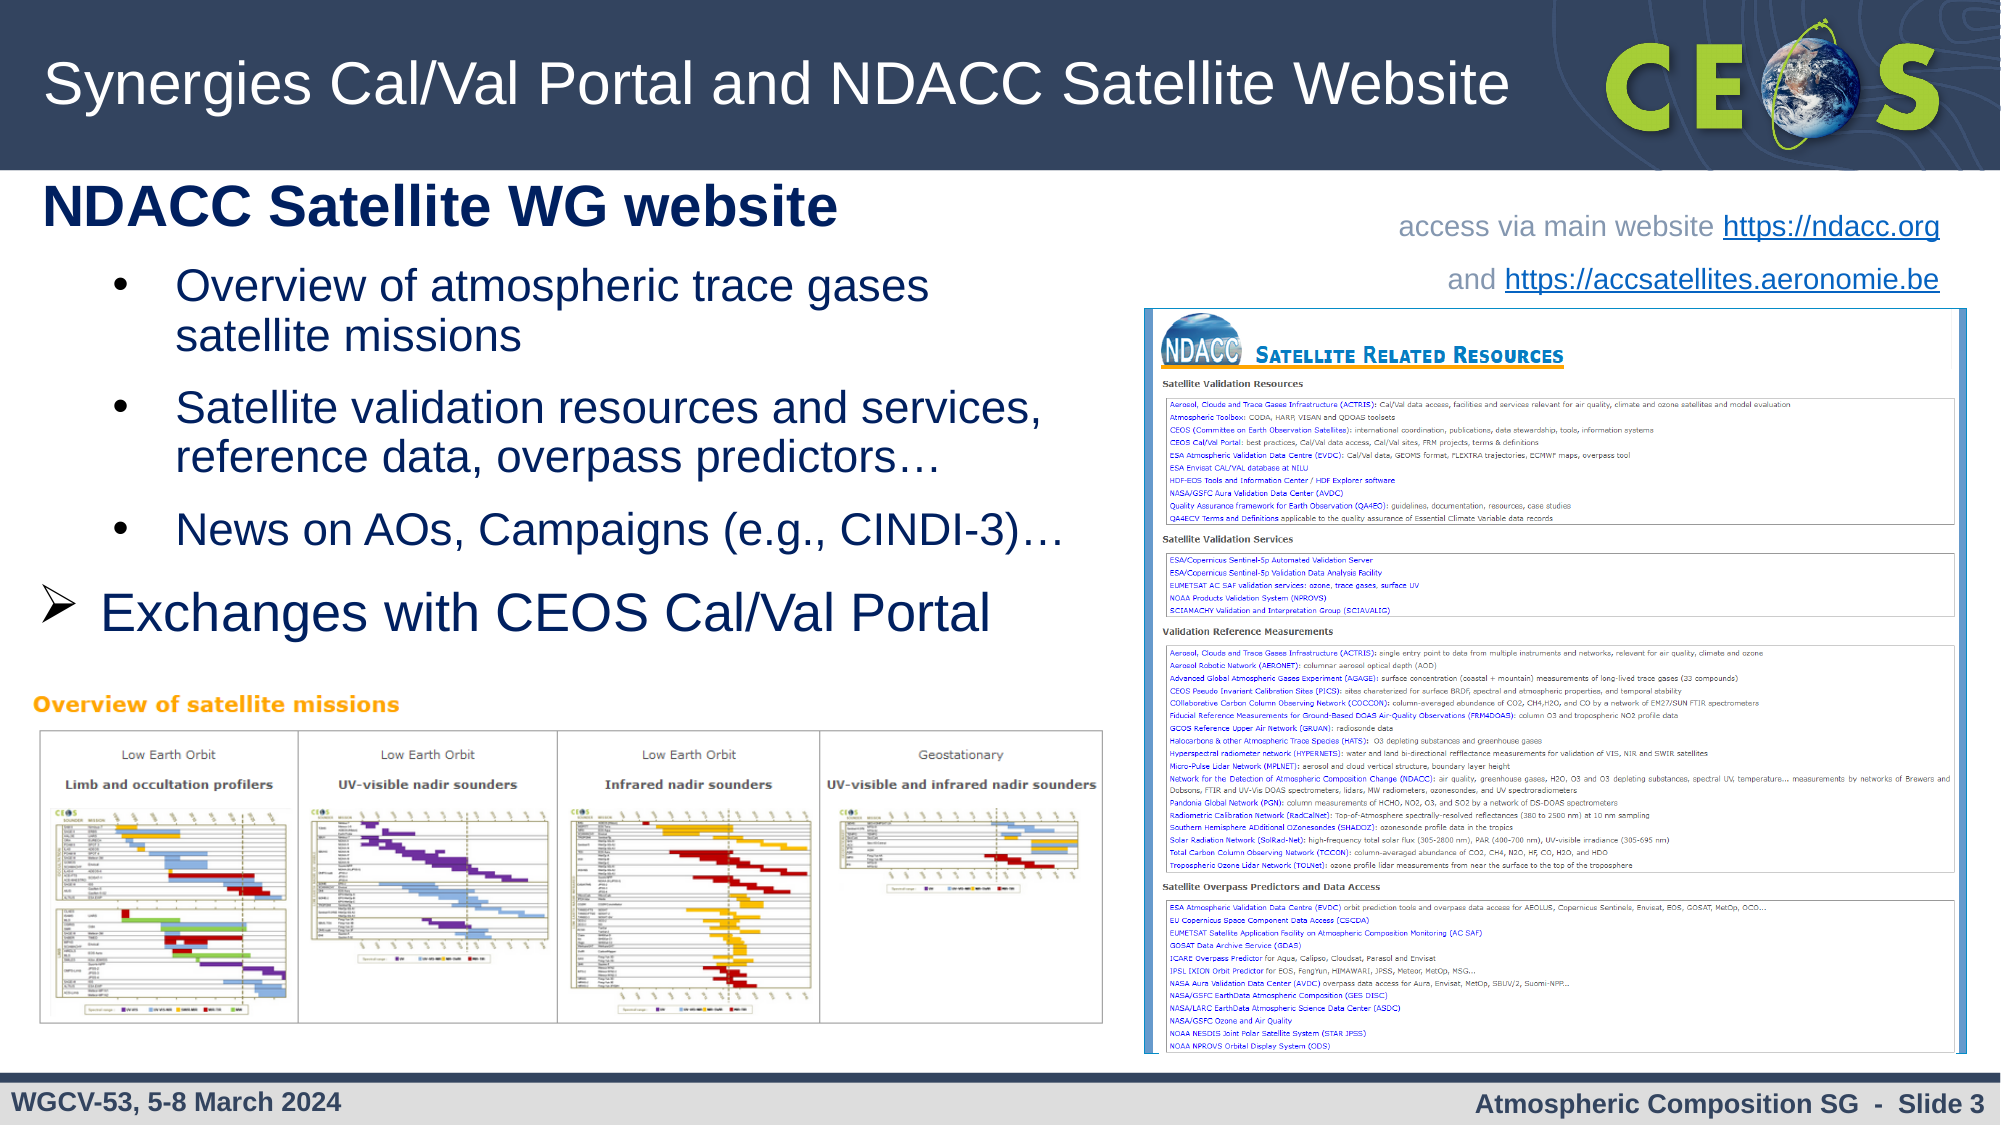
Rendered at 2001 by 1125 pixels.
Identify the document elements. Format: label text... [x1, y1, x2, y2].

title Synergies Cal/Val Portal and NDACC Satellite Website [28, 20, 1616, 149]
text_box access via main website https://ndacc.org and https://accsatellites.aeronomie.be [1286, 182, 1955, 303]
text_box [1143, 308, 1967, 1055]
text_box NDACC Satellite WG website Overview of atmospheric trace gases satellite missions Satellite validation resources and services, reference data, overpass predictors… News on AOs, Campaigns (e.g., CINDI-3)… Exchanges with CEOS Cal/Val Portal [18, 168, 1095, 921]
picture [1606, 18, 1939, 150]
picture [30, 693, 1120, 1030]
